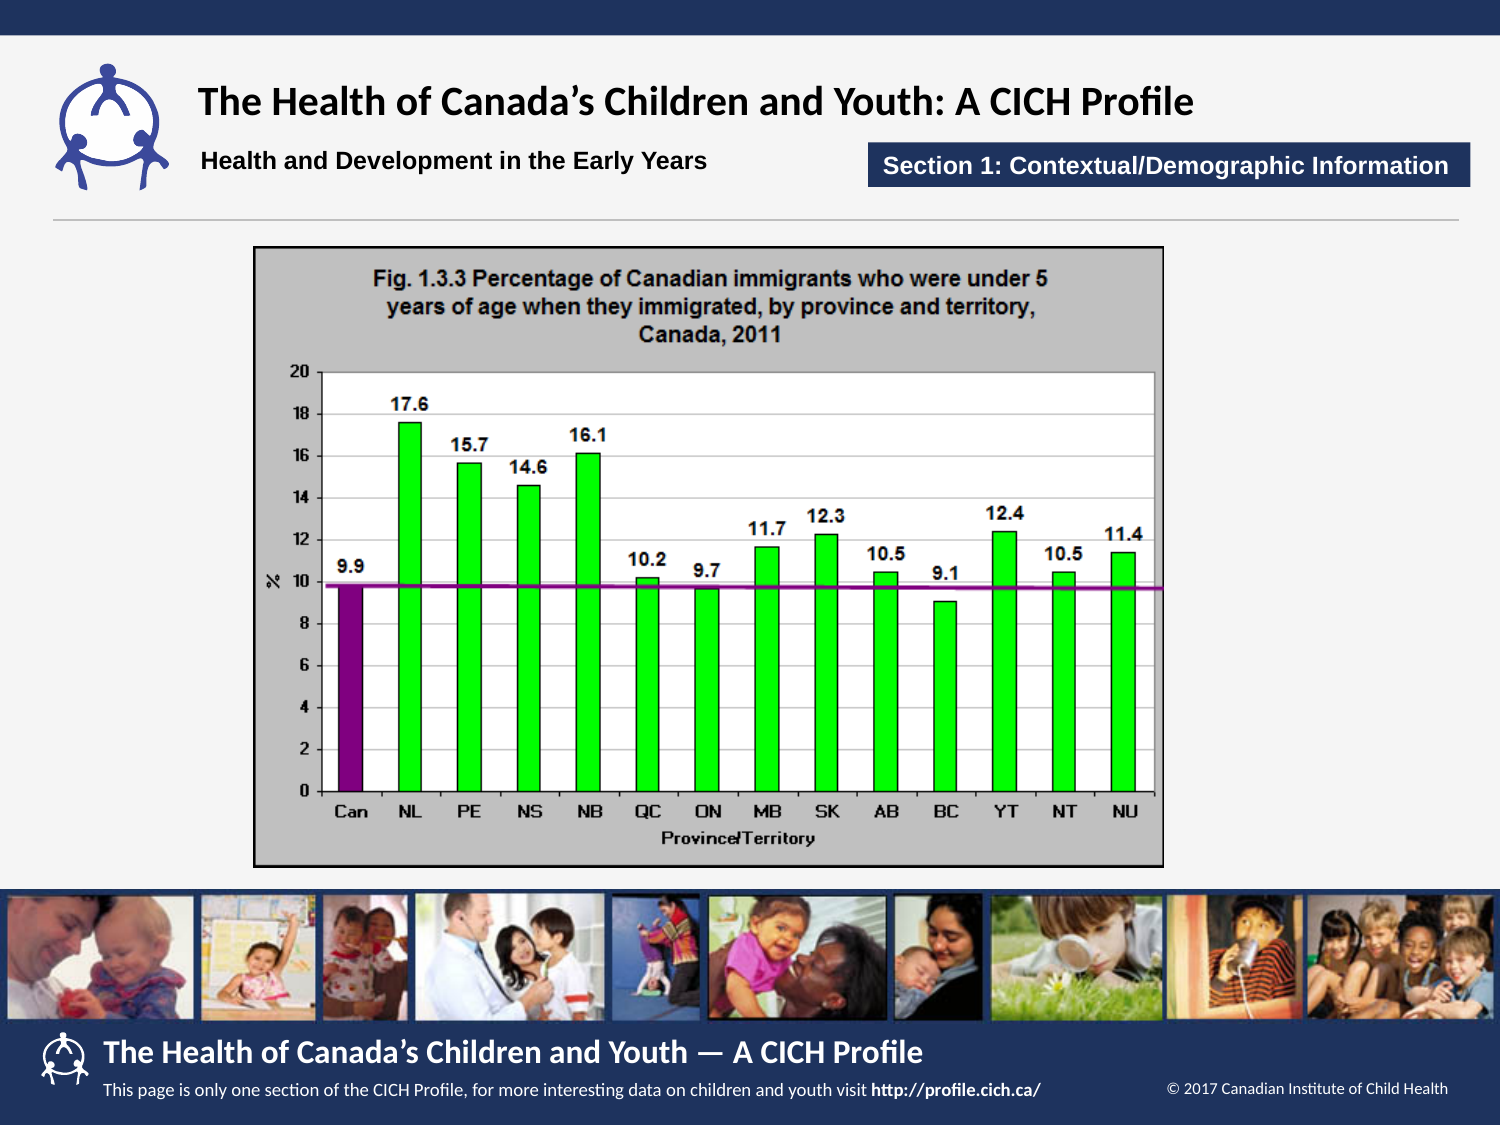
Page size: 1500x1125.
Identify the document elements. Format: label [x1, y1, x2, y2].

picture [0, 889, 1500, 1024]
picture [253, 246, 1164, 868]
